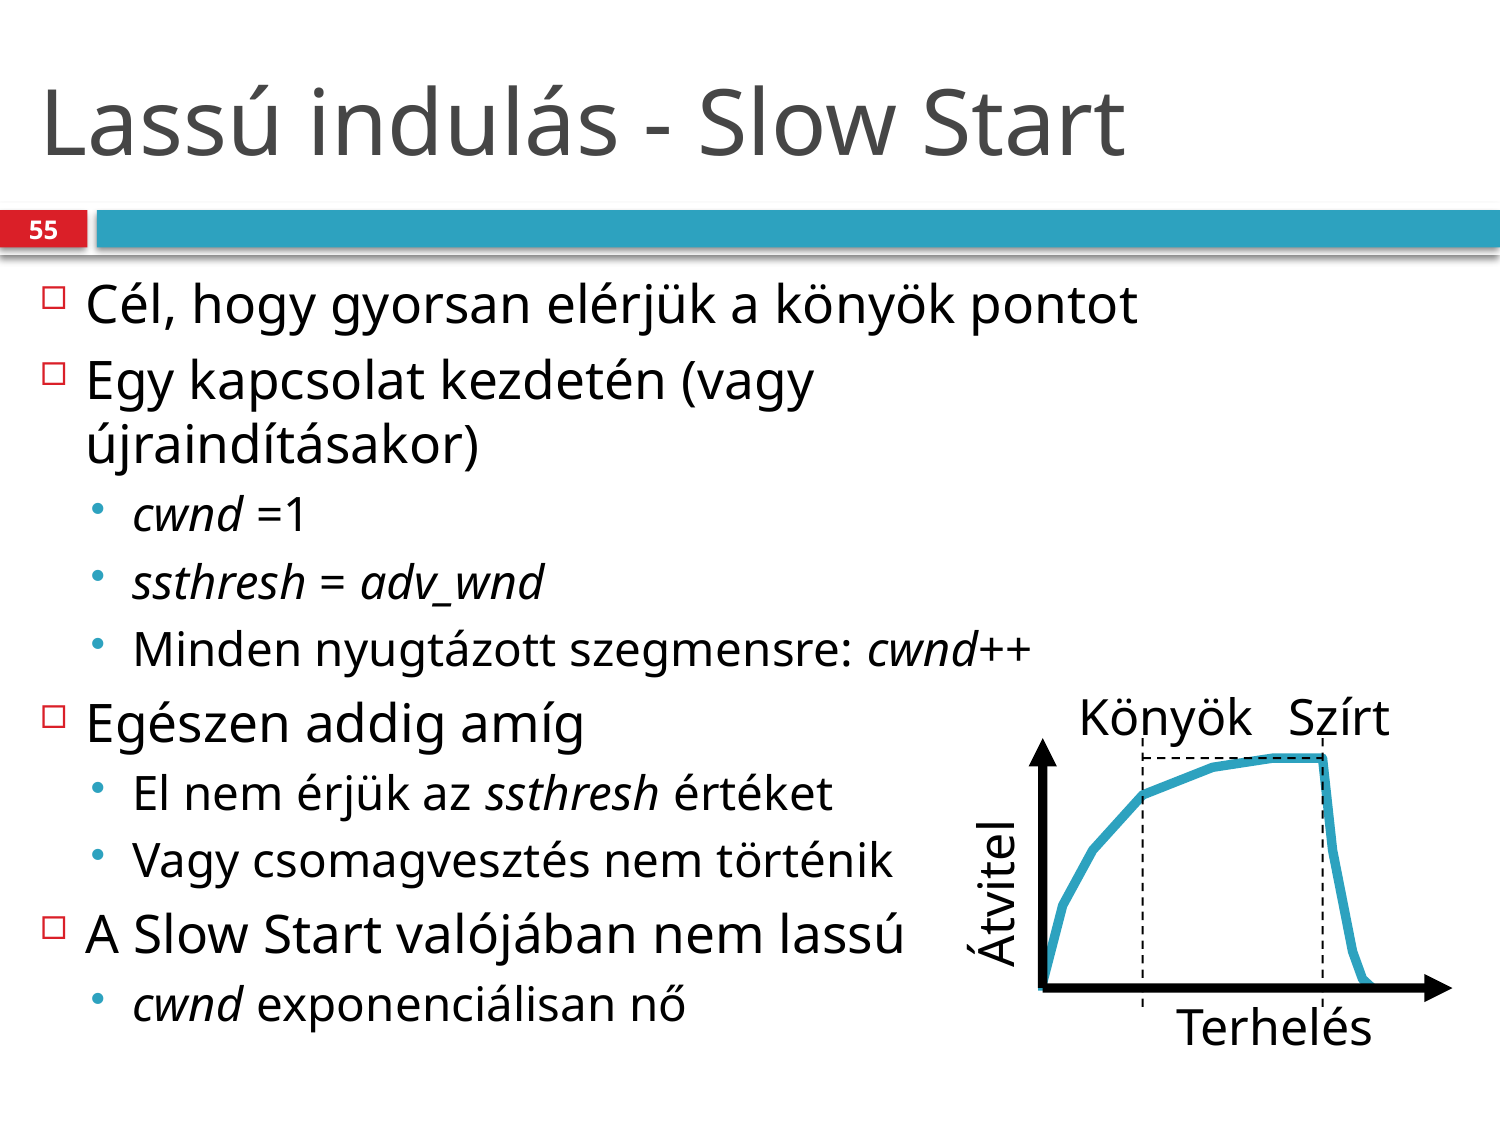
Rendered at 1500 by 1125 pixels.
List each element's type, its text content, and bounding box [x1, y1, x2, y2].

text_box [956, 677, 1453, 1064]
title Lassú indulás - Slow Start [24, 37, 1475, 200]
list Cél, hogy gyorsan elérjük a könyök pontot Egy kapcsolat kezdetén (vagy újraindításakor) cwnd =1 ssthresh = adv_wnd Minden nyugtázott szegmensre: cwnd++ Egészen addig amíg El nem érjük az ssthresh értéket Vagy csomagvesztés nem történik A Slow Start valójában nem lassú cwnd exponenciálisan nő [24, 262, 1155, 1100]
slide_number 55 [0, 206, 88, 257]
